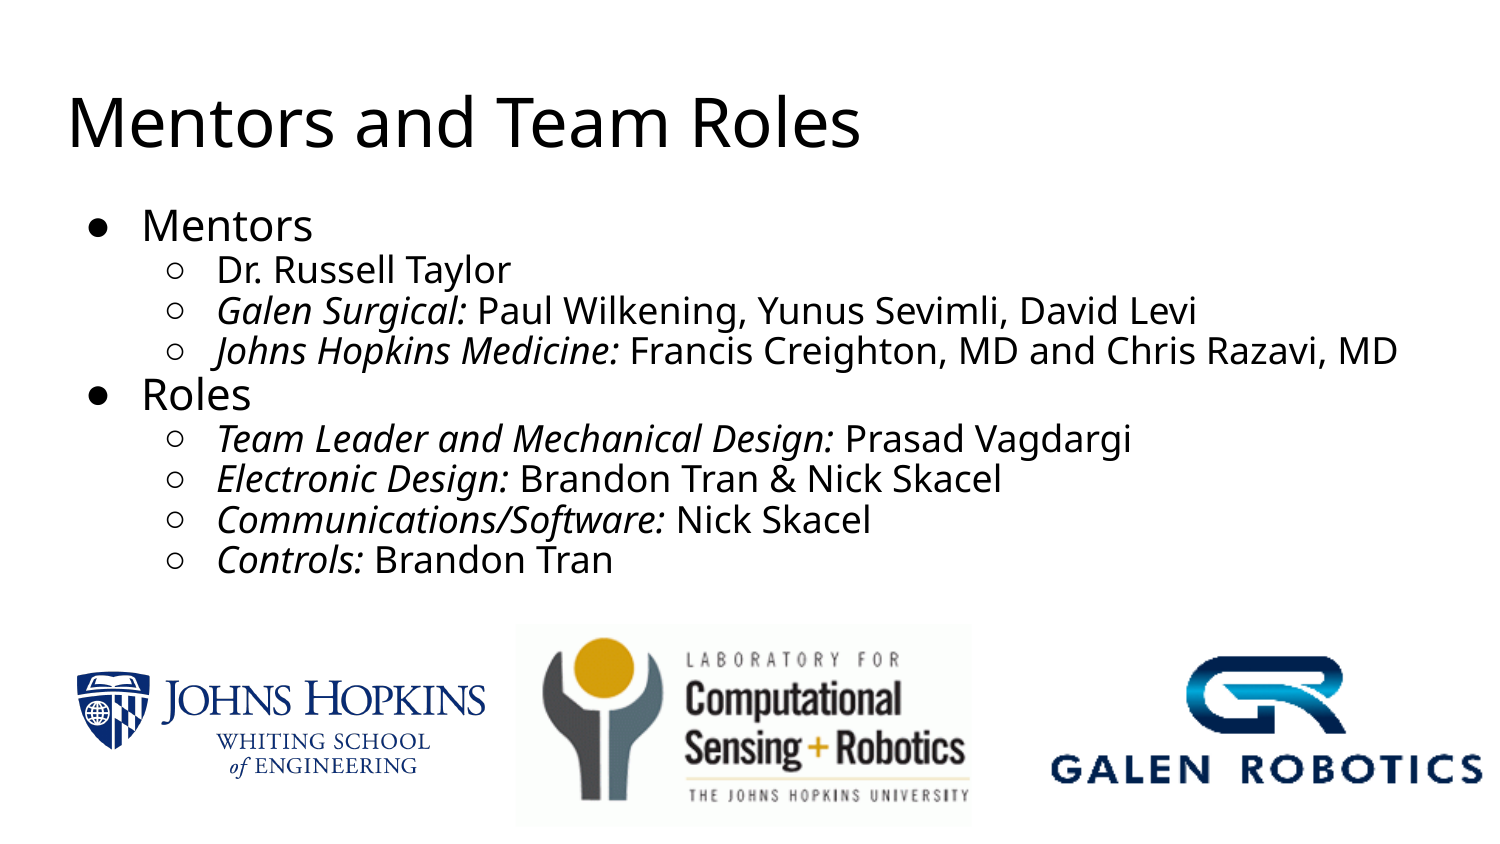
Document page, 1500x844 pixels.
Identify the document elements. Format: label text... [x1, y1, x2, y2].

list Mentors Dr. Russell Taylor Galen Surgical: Paul Wilkening, Yunus Sevimli, David Levi Johns Hopkins Medicine: Francis Creighton, MD and Chris Razavi, MD Roles Team Leader and Mechanical Design: Prasad Vagdargi Electronic Design: Brandon Tran & Nick Skacel Communications/Software: Nick Skacel Controls: Brandon Tran [51, 189, 1449, 594]
title Mentors and Team Roles [51, 72, 1449, 167]
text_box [0, 594, 1500, 844]
